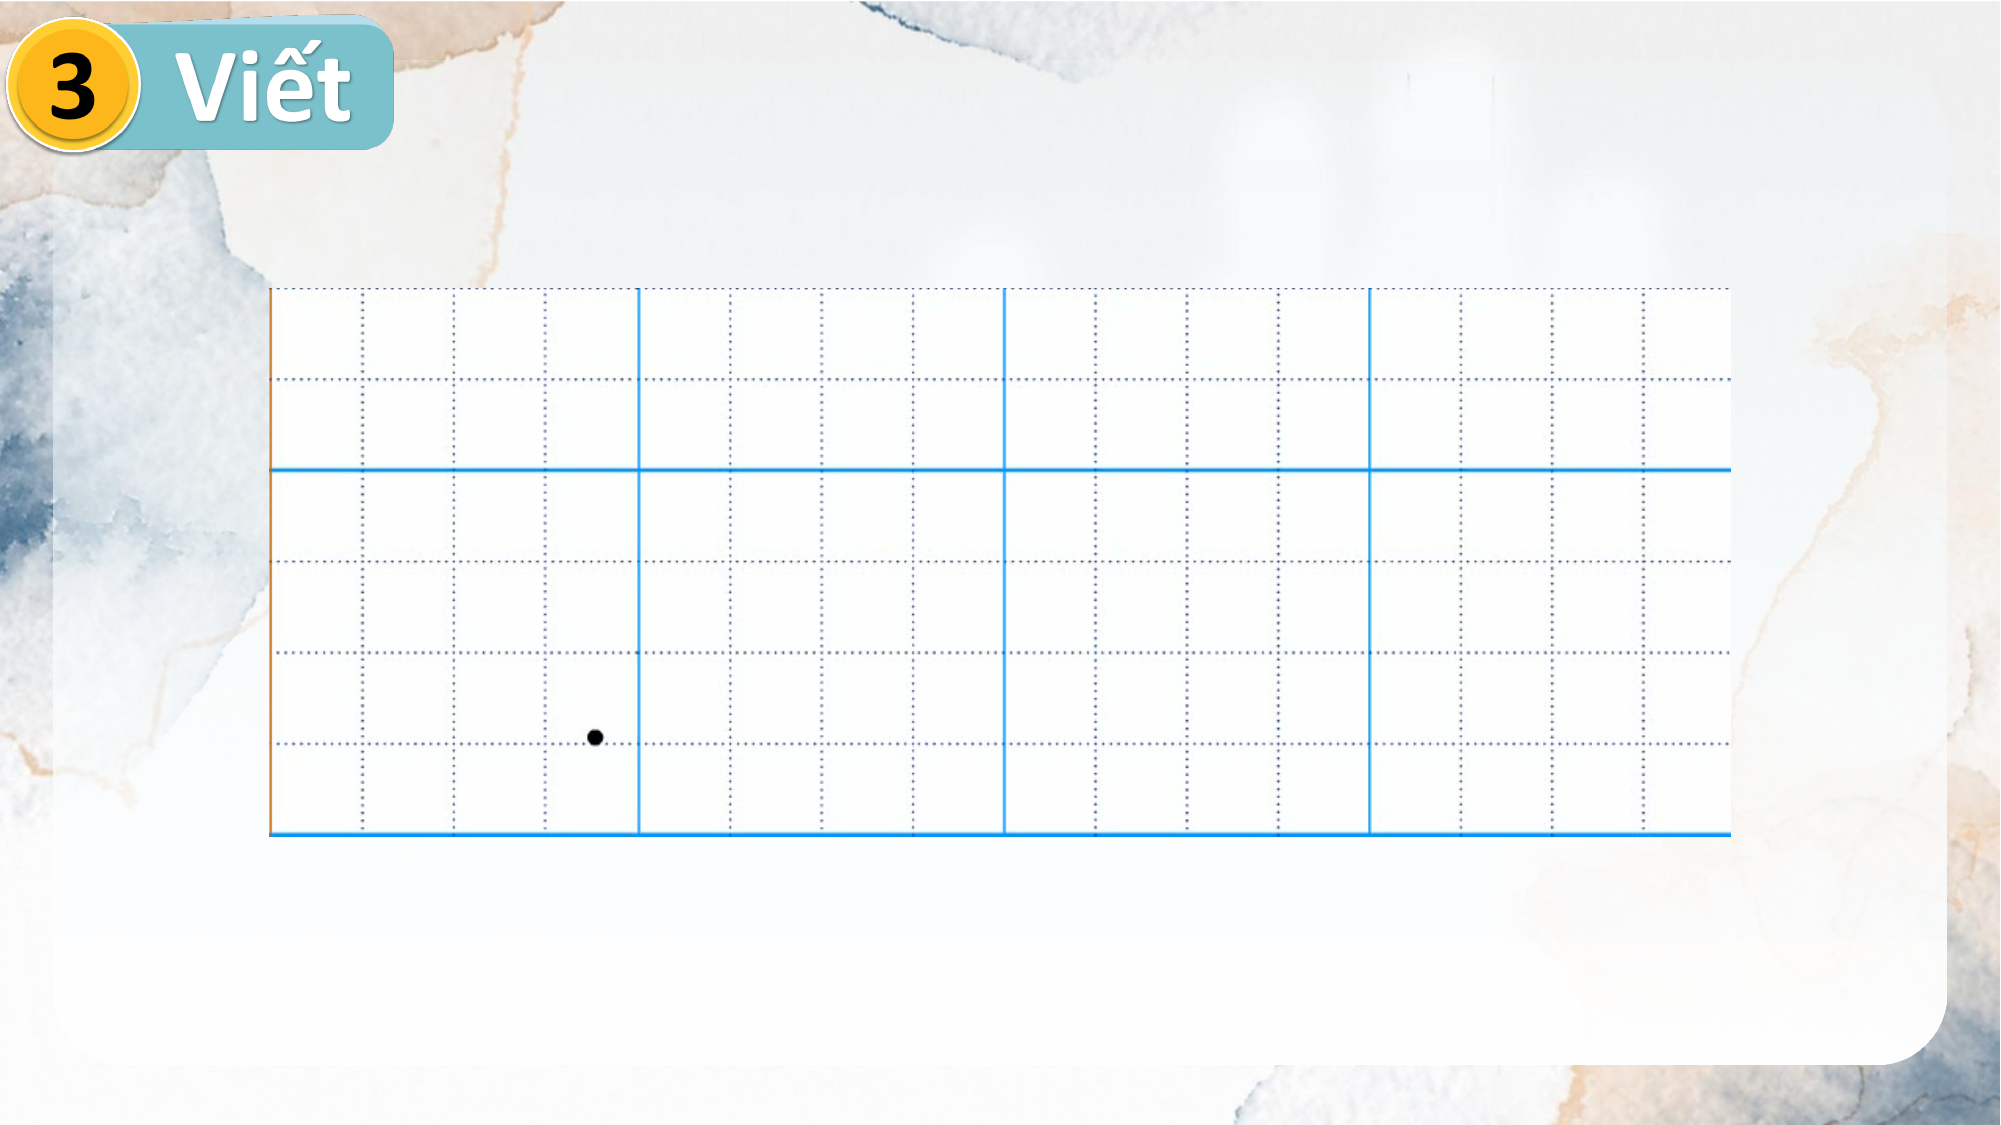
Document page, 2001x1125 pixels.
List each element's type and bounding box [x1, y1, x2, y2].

text_box [268, 287, 1732, 838]
picture [0, 0, 1998, 1125]
